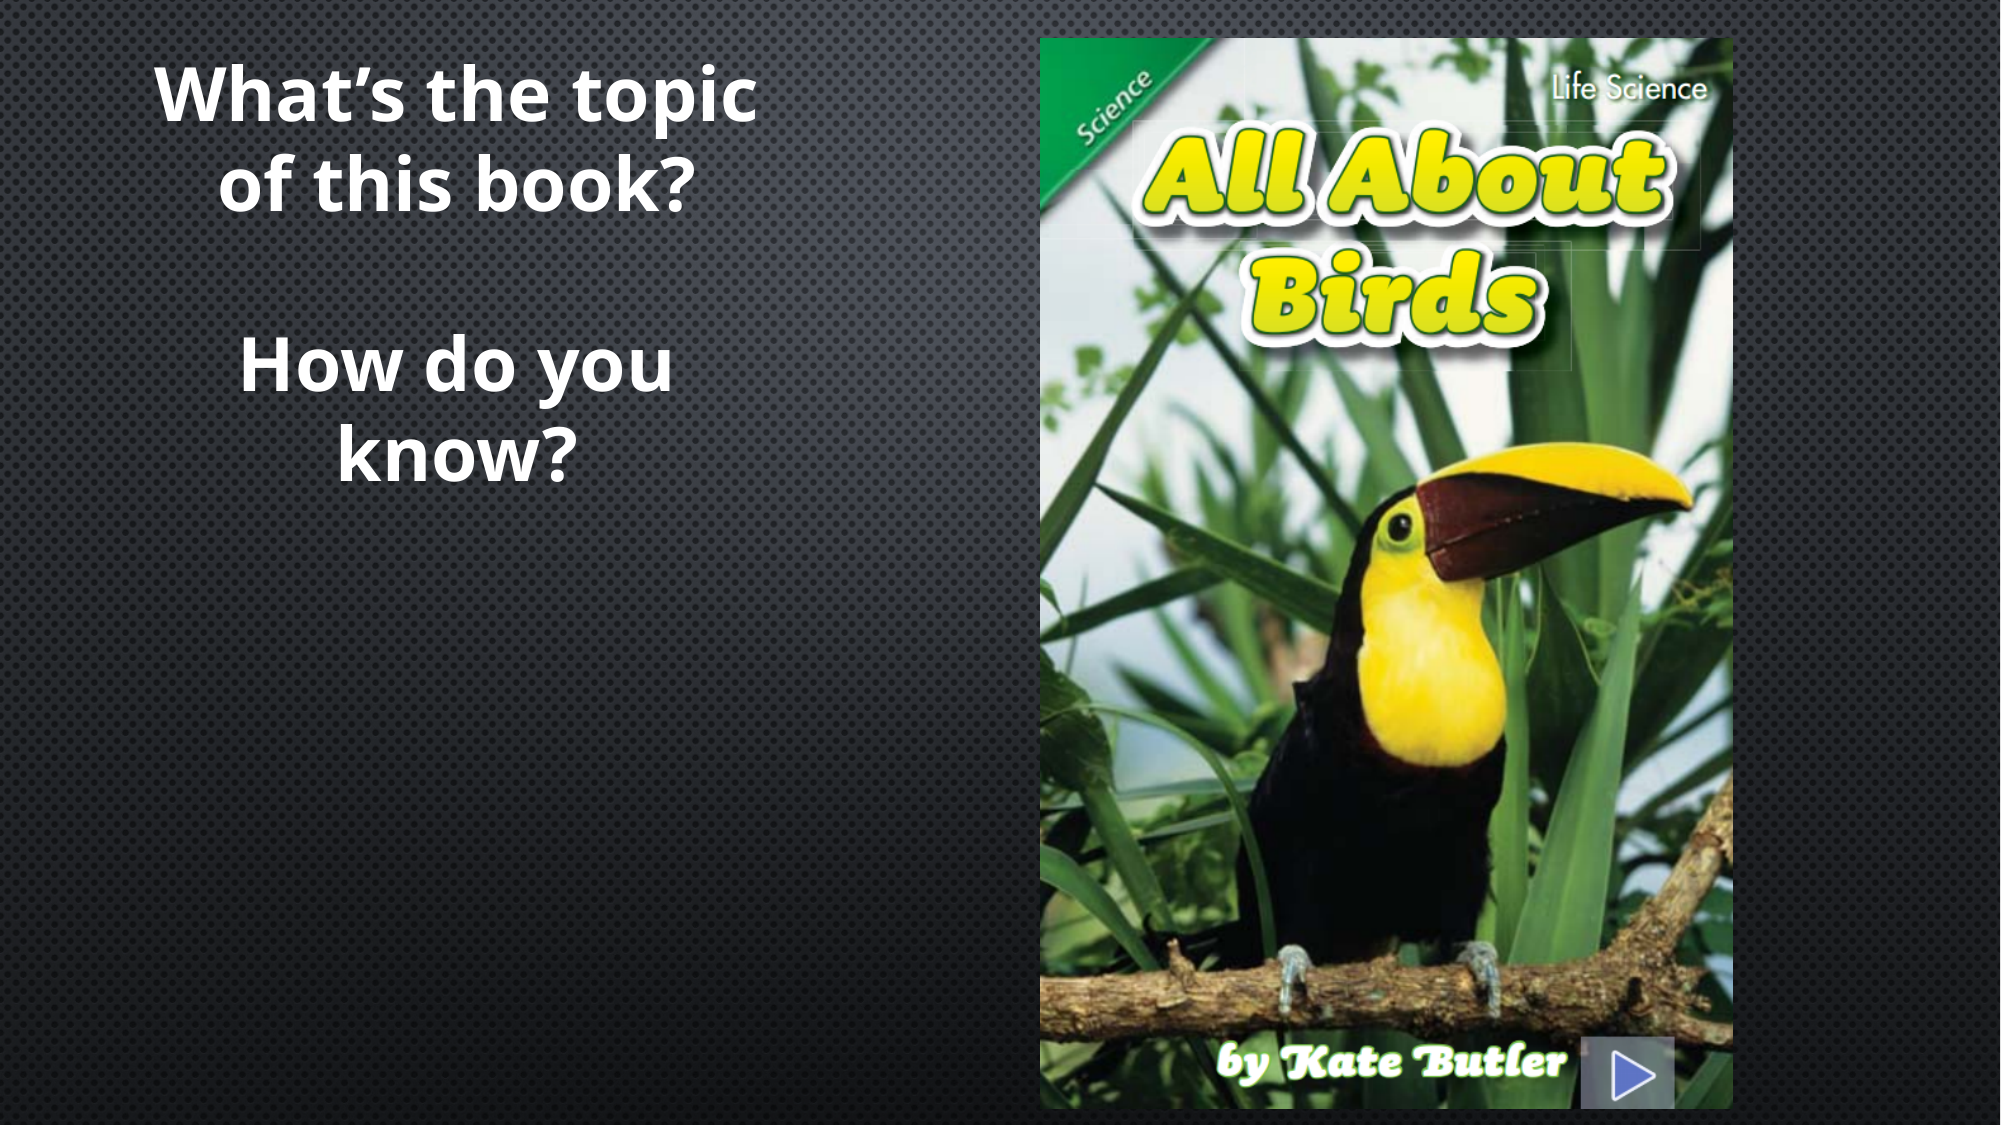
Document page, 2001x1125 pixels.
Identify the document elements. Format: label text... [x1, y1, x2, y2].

picture [1039, 38, 1734, 1110]
text_box What’s the topic of this book? How do you know? [111, 38, 803, 504]
